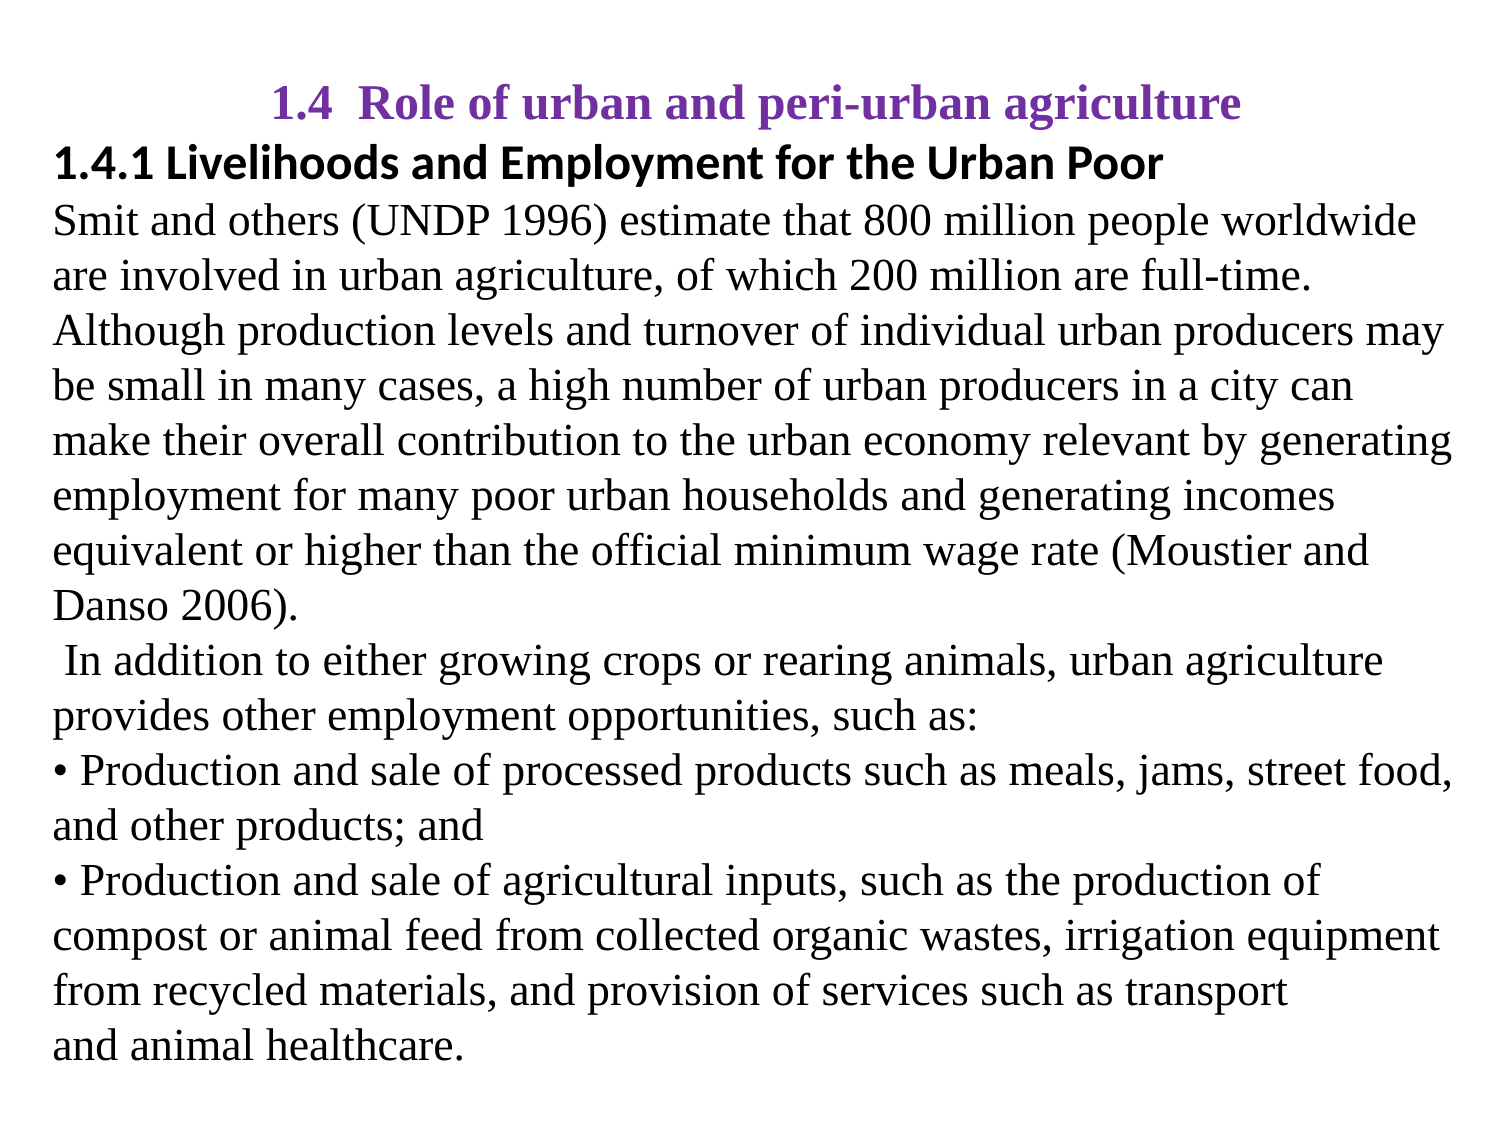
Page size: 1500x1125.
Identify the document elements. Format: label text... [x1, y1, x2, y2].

text_box 1.4 Role of urban and peri-urban agriculture 1.4.1 Livelihoods and Employment for the Urban Poor Smit and others (UNDP 1996) estimate that 800 million people worldwide are involved in urban agriculture, of which 200 million are full-time. Although production levels and turnover of individual urban producers may be small in many cases, a high number of urban producers in a city can make their overall contribution to the urban economy relevant by generating employment for many poor urban households and generating incomes equivalent or higher than the official minimum wage rate (Moustier and Danso 2006). In addition to either growing crops or rearing animals, urban agriculture provides other employment opportunities, such as: • Production and sale of processed products such as meals, jams, street food, and other products; and • Production and sale of agricultural inputs, such as the production of compost or animal feed from collected organic wastes, irrigation equipment from recycled materials, and provision of services such as transport and animal healthcare. [37, 62, 1475, 1077]
